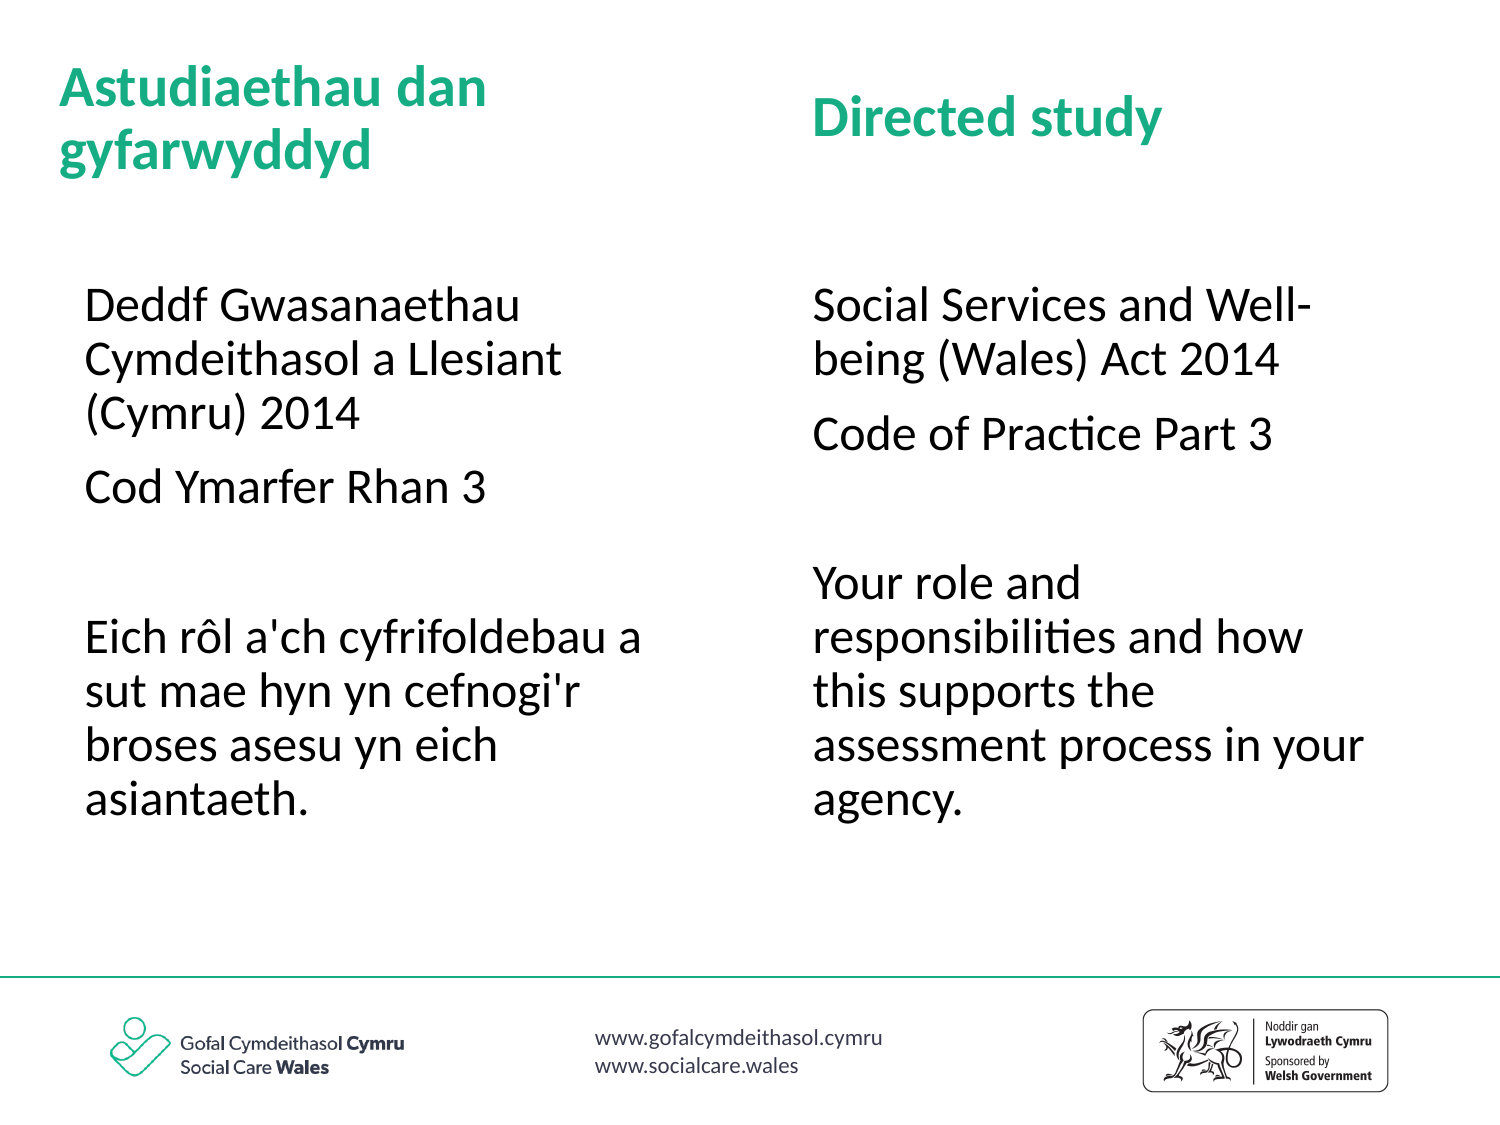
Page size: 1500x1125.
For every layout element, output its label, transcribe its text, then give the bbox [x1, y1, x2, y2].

list Social Services and Well-being (Wales) Act 2014 Code of Practice Part 3 Your role and responsibilities and how this supports the assessment process in your agency. [797, 270, 1403, 903]
list Deddf Gwasanaethau Cymdeithasol a Llesiant (Cymru) 2014 Cod Ymarfer Rhan 3 Eich rôl a'ch cyfrifoldebau a sut mae hyn yn cefnogi'r broses asesu yn eich asiantaeth. [69, 270, 676, 903]
picture [1137, 995, 1395, 1106]
list Directed study [797, 78, 1404, 248]
list Astudiaethau dan gyfarwyddyd [44, 48, 650, 219]
